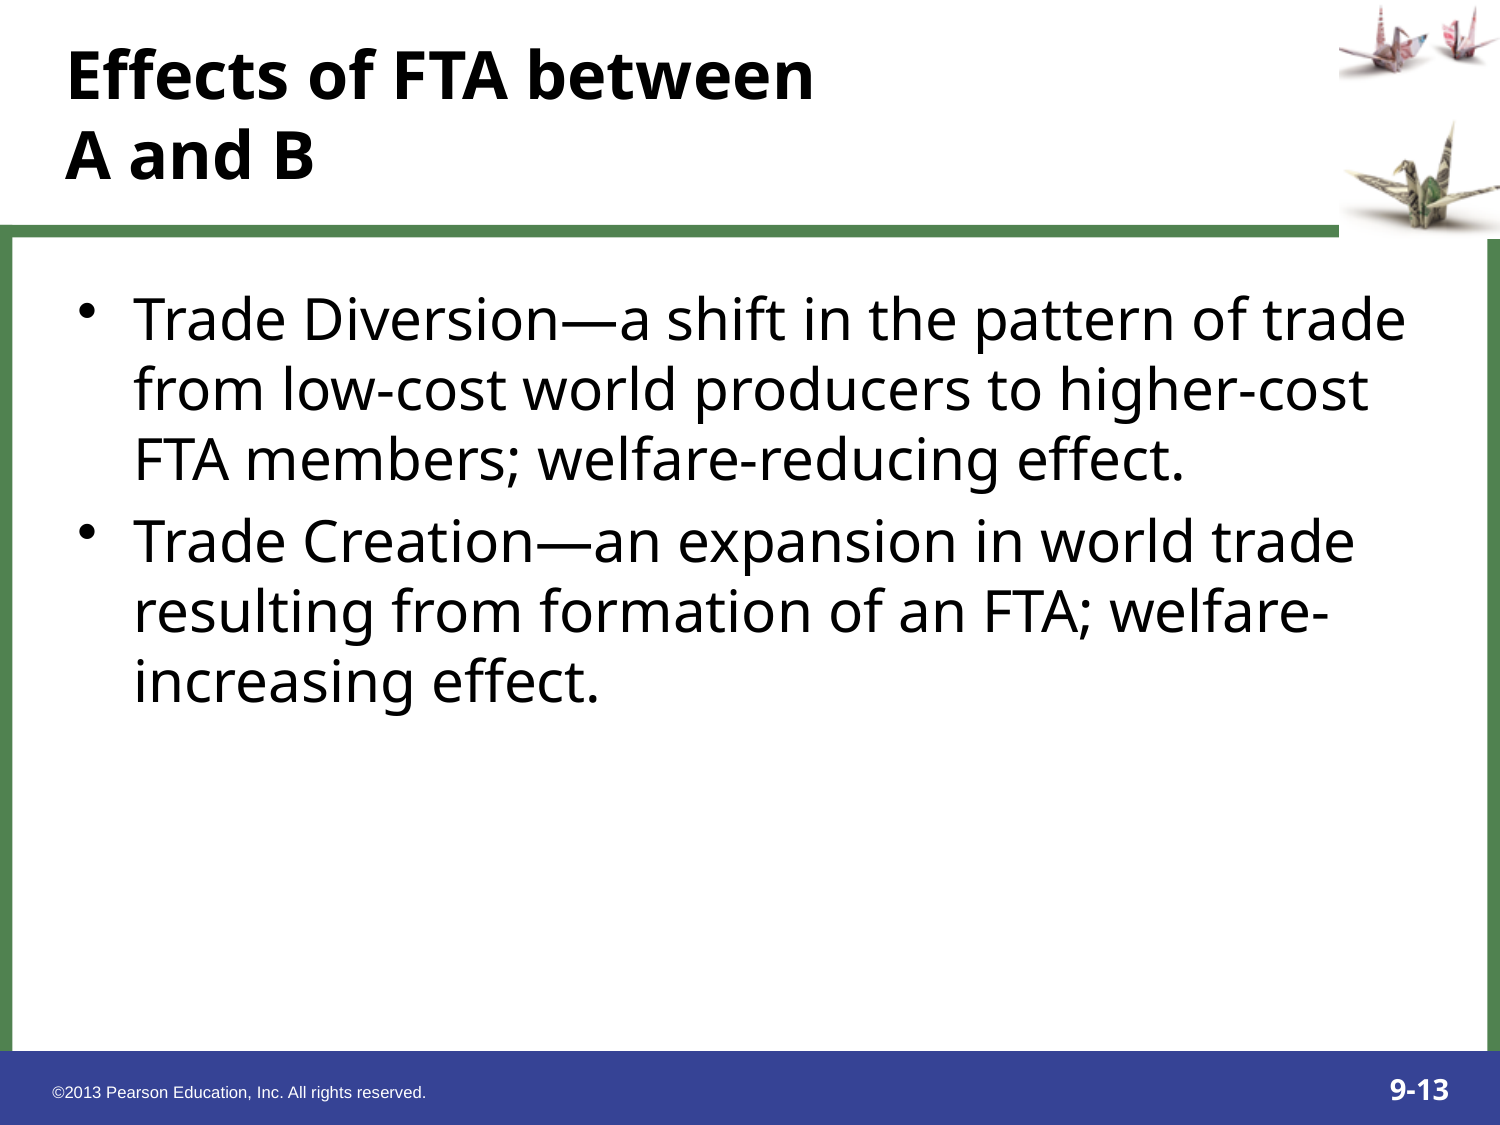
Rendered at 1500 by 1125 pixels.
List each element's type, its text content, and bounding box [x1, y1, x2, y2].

picture [1339, 0, 1500, 239]
title Effects of FTA between A and B [50, 0, 1325, 225]
list Trade Diversion—a shift in the pattern of trade from low-cost world producers to higher-cost FTA members; welfare-reducing effect. Trade Creation—an expansion in world trade resulting from formation of an FTA; welfare-increasing effect. [62, 275, 1438, 1006]
